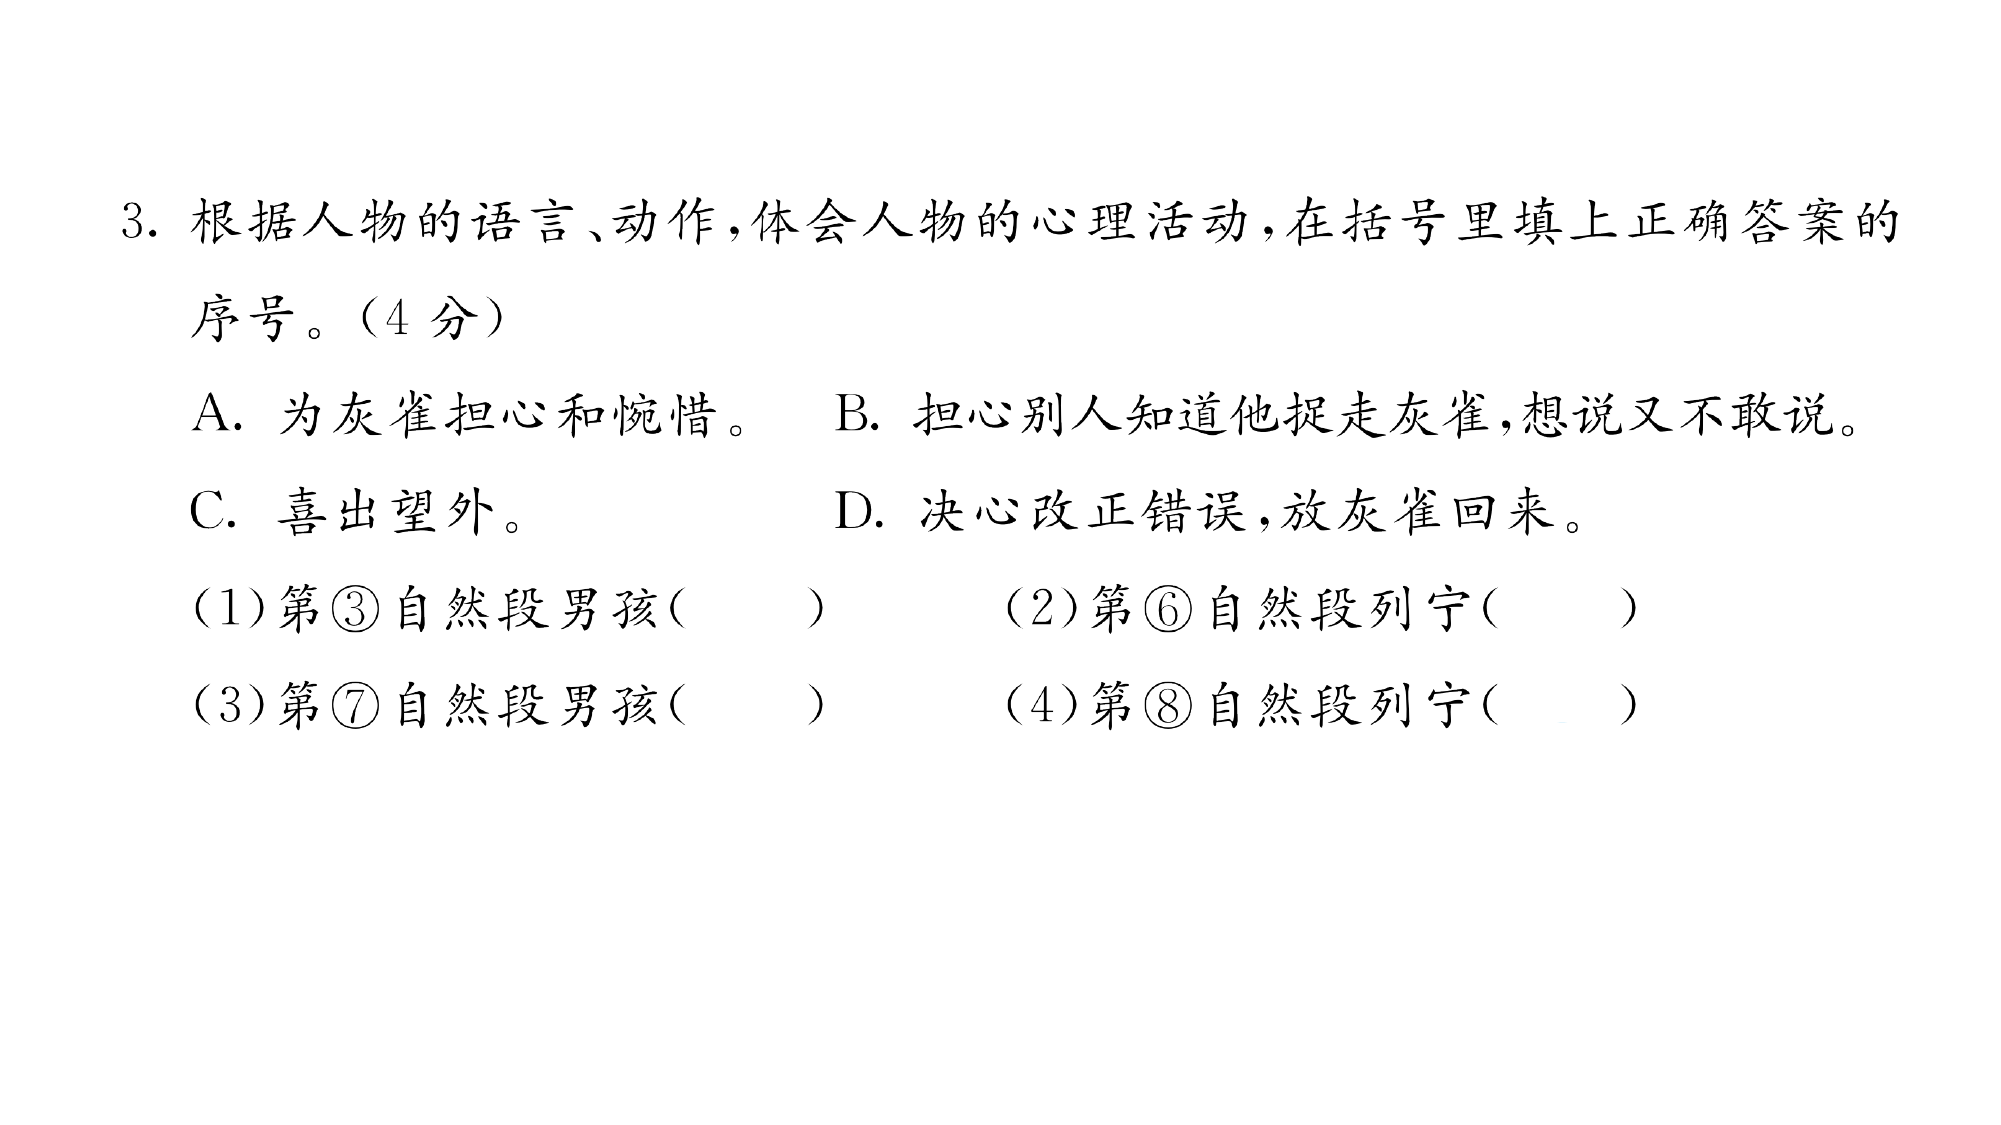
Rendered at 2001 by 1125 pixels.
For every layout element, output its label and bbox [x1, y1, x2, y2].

picture [118, 177, 2000, 759]
